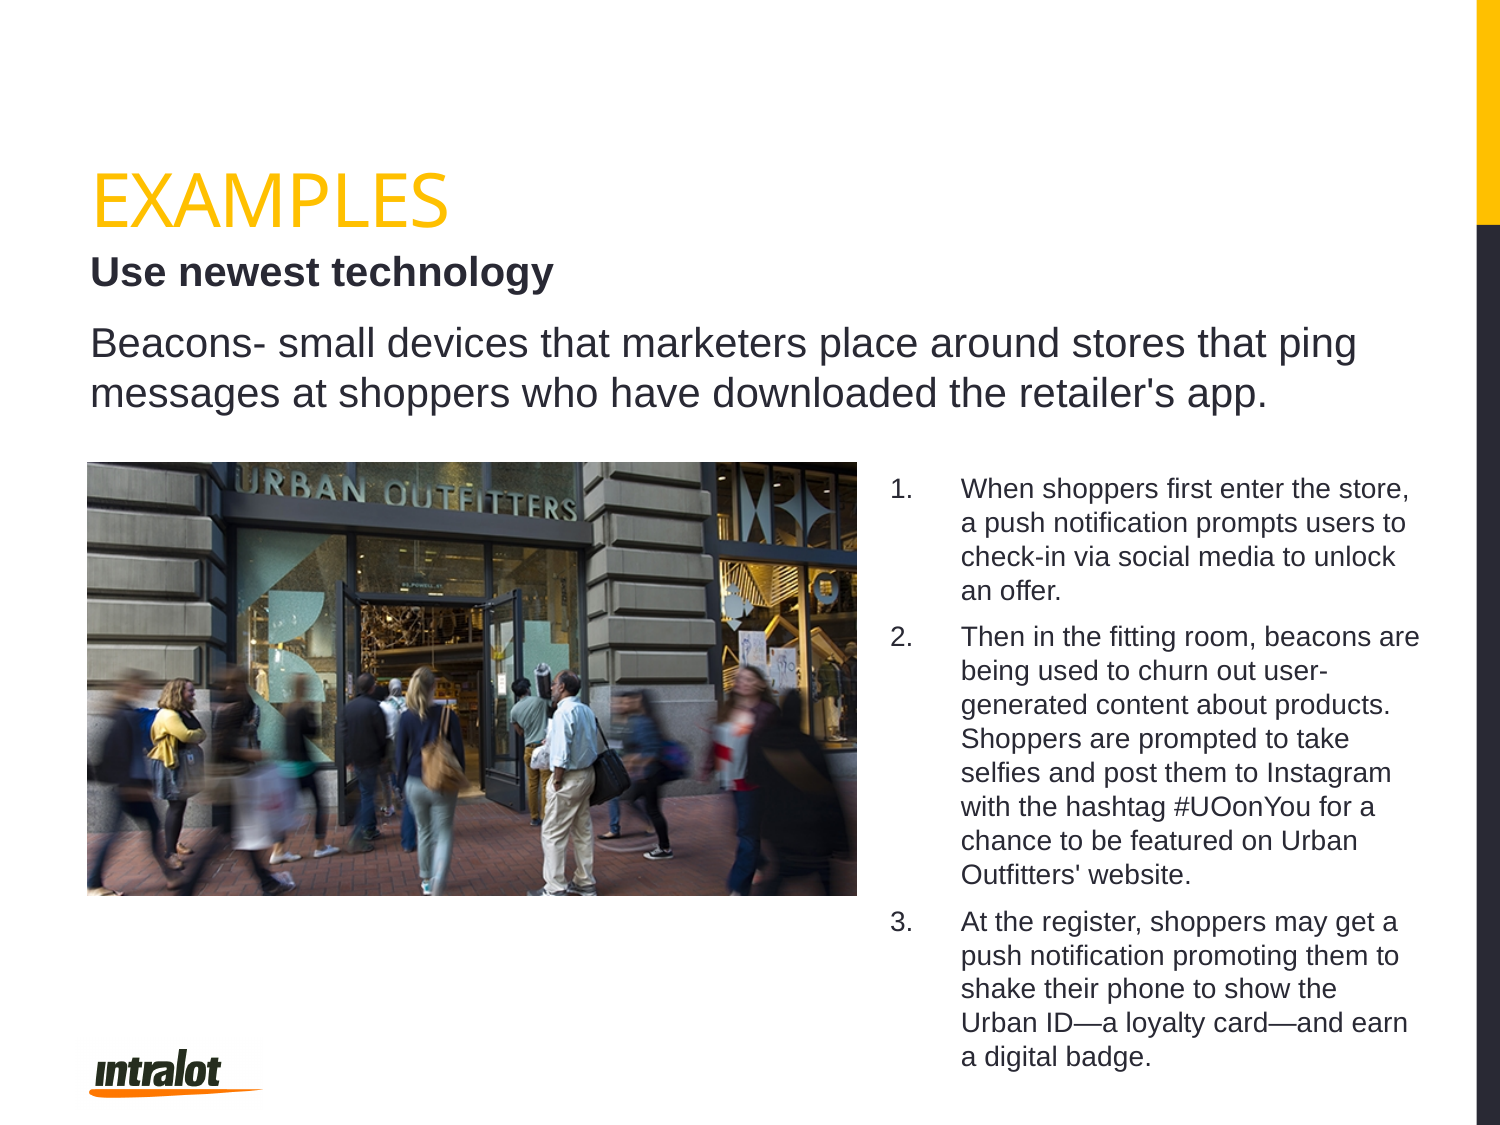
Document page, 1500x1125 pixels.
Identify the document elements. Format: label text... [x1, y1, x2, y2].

picture [86, 461, 857, 896]
picture [75, 1037, 263, 1110]
text_box When shoppers first enter the store, a push notification prompts users to check-in via social media to unlock an offer. Then in the fitting room, beacons are being used to churn out user-generated content about products. Shoppers are prompted to take selfies and post them to Instagram with the hashtag #UOonYou for a chance to be featured on Urban Outfitters' website. At the register, shoppers may get a push notification promoting them to shake their phone to show the Urban ID—a loyalty card—and earn a digital badge. [875, 462, 1438, 1100]
list Use newest technology Beacons- small devices that marketers place around stores that ping messages at shoppers who have downloaded the retailer's app. [75, 237, 1413, 1005]
title Examples [75, 25, 1025, 237]
